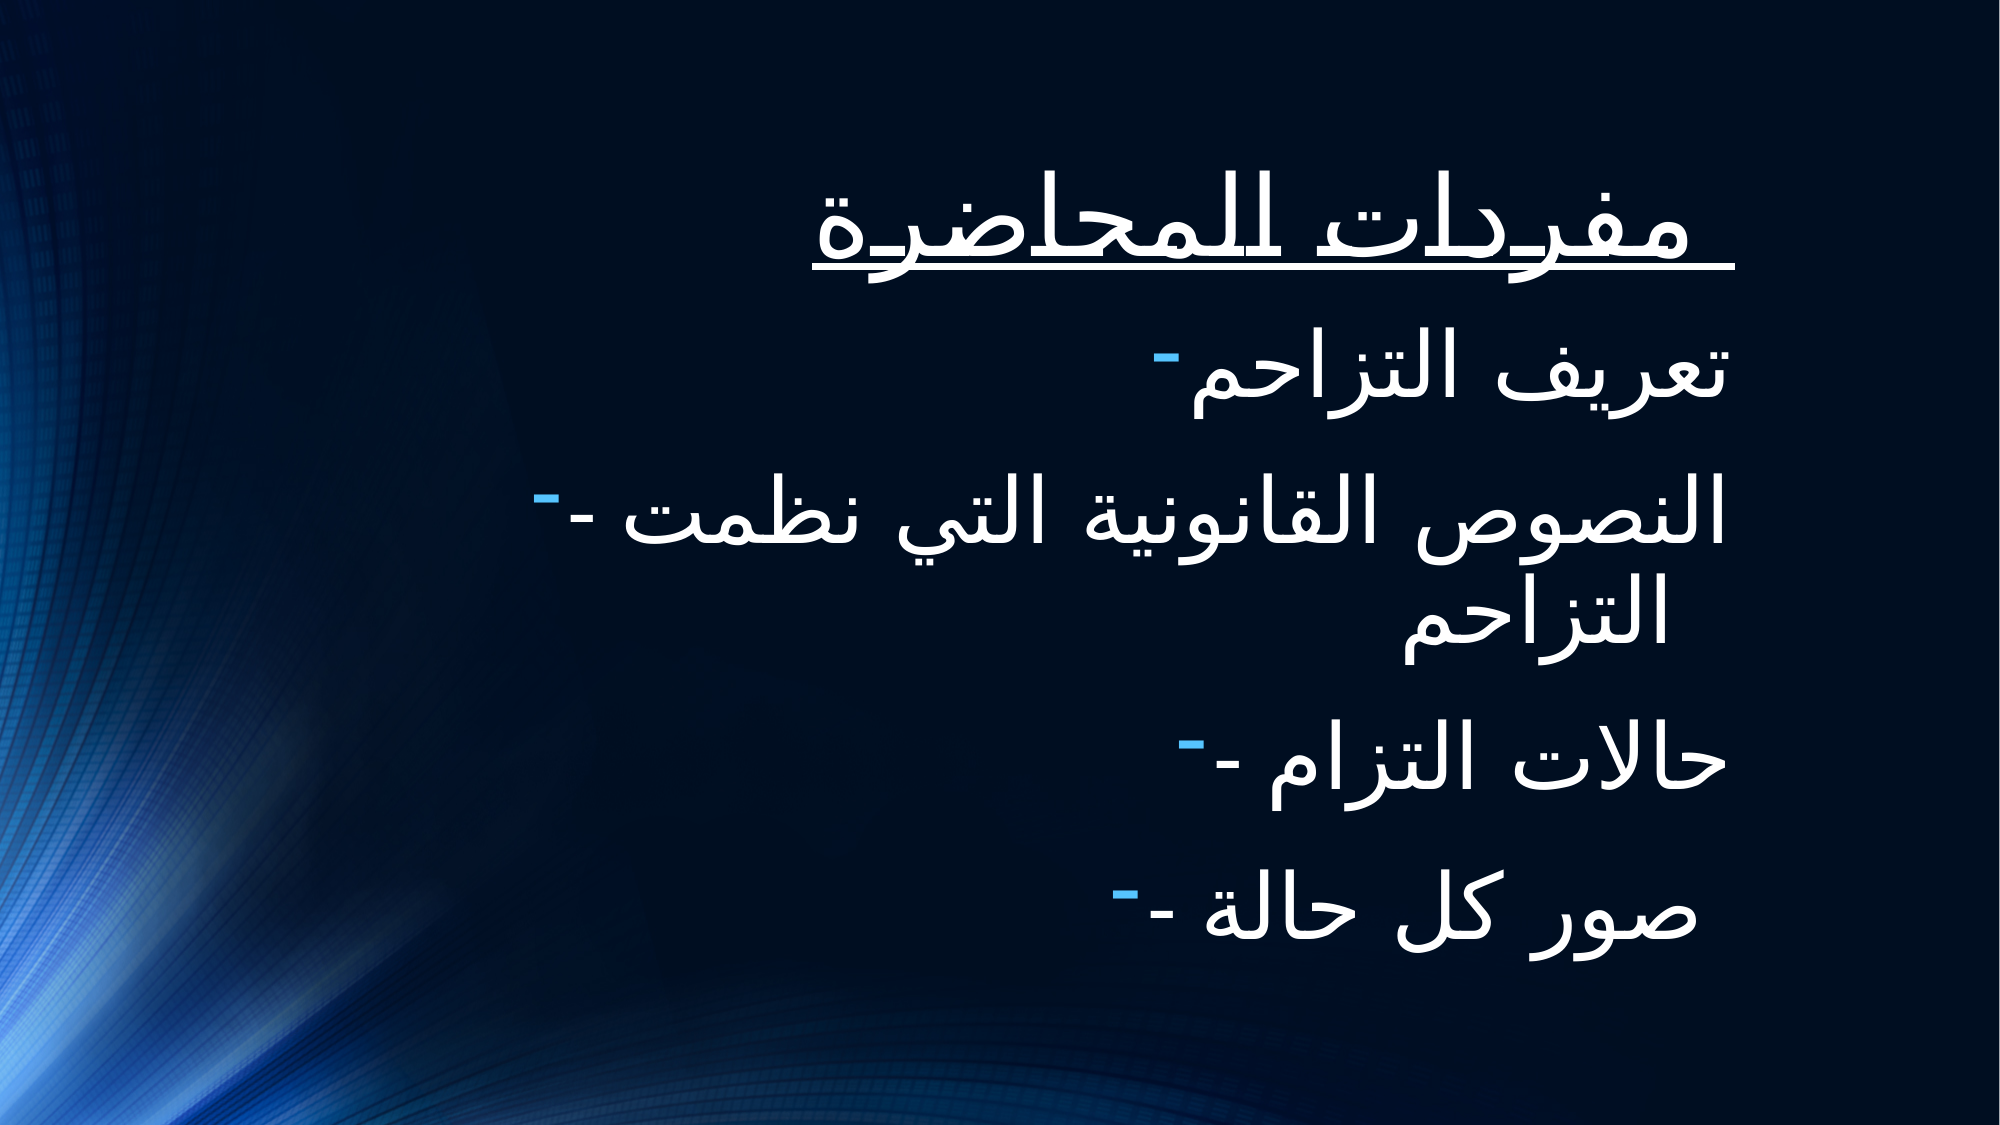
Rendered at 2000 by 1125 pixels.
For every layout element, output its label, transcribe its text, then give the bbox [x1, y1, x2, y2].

picture [0, 0, 2000, 1125]
list تعريف التزاحم - النصوص القانونية التي نظمت التزاحم - حالات التزام - صور كل حالة [249, 312, 1749, 988]
title مفردات المحاضرة [249, 62, 1750, 288]
